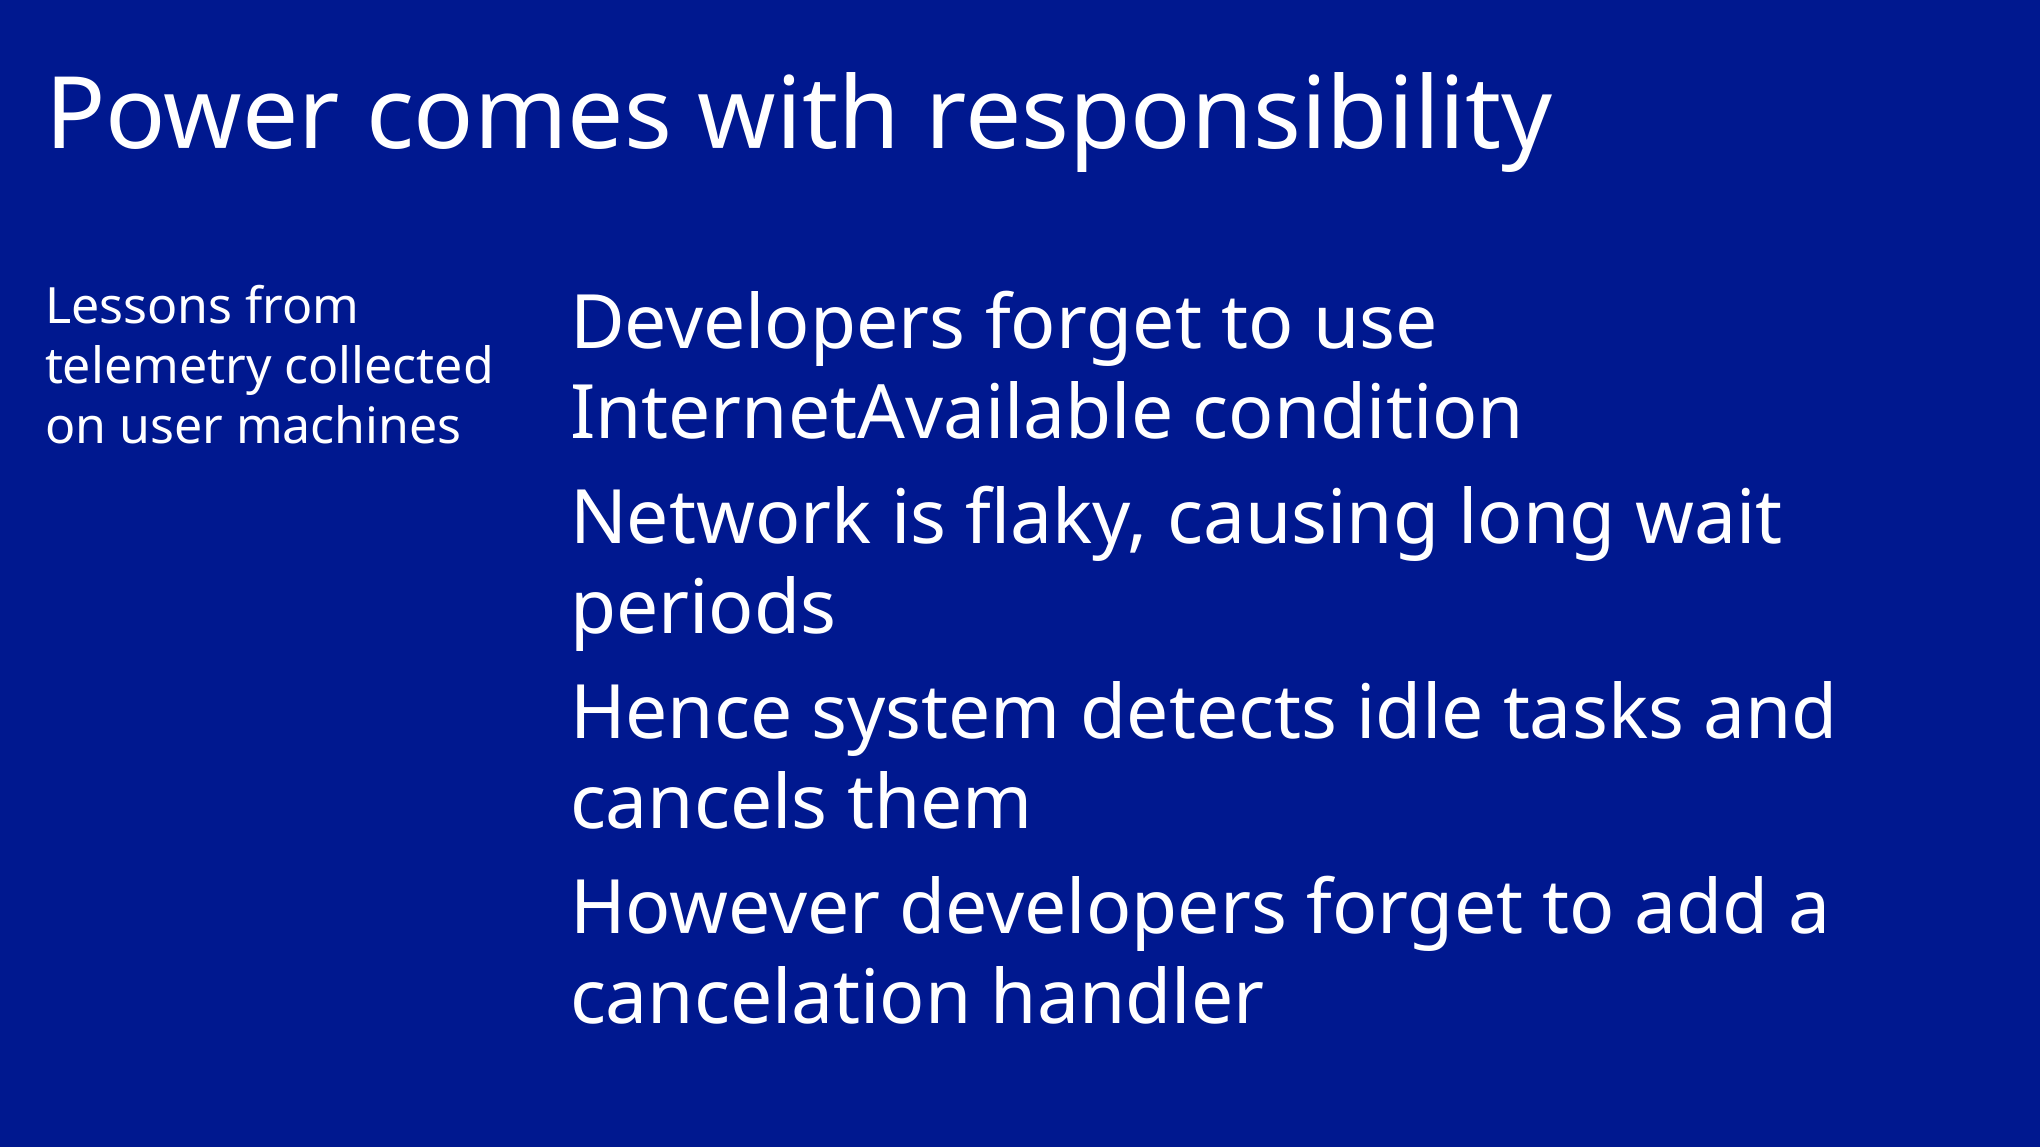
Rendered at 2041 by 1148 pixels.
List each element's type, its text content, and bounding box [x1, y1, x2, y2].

list Lessons from telemetry collected on user machines [45, 273, 496, 1099]
title Power comes with responsibility [45, 48, 1996, 199]
list Developers forget to use InternetAvailable condition Network is flaky, causing long wait periods Hence system detects idle tasks and cancels them However developers forget to add a cancelation handler [570, 273, 1996, 1099]
